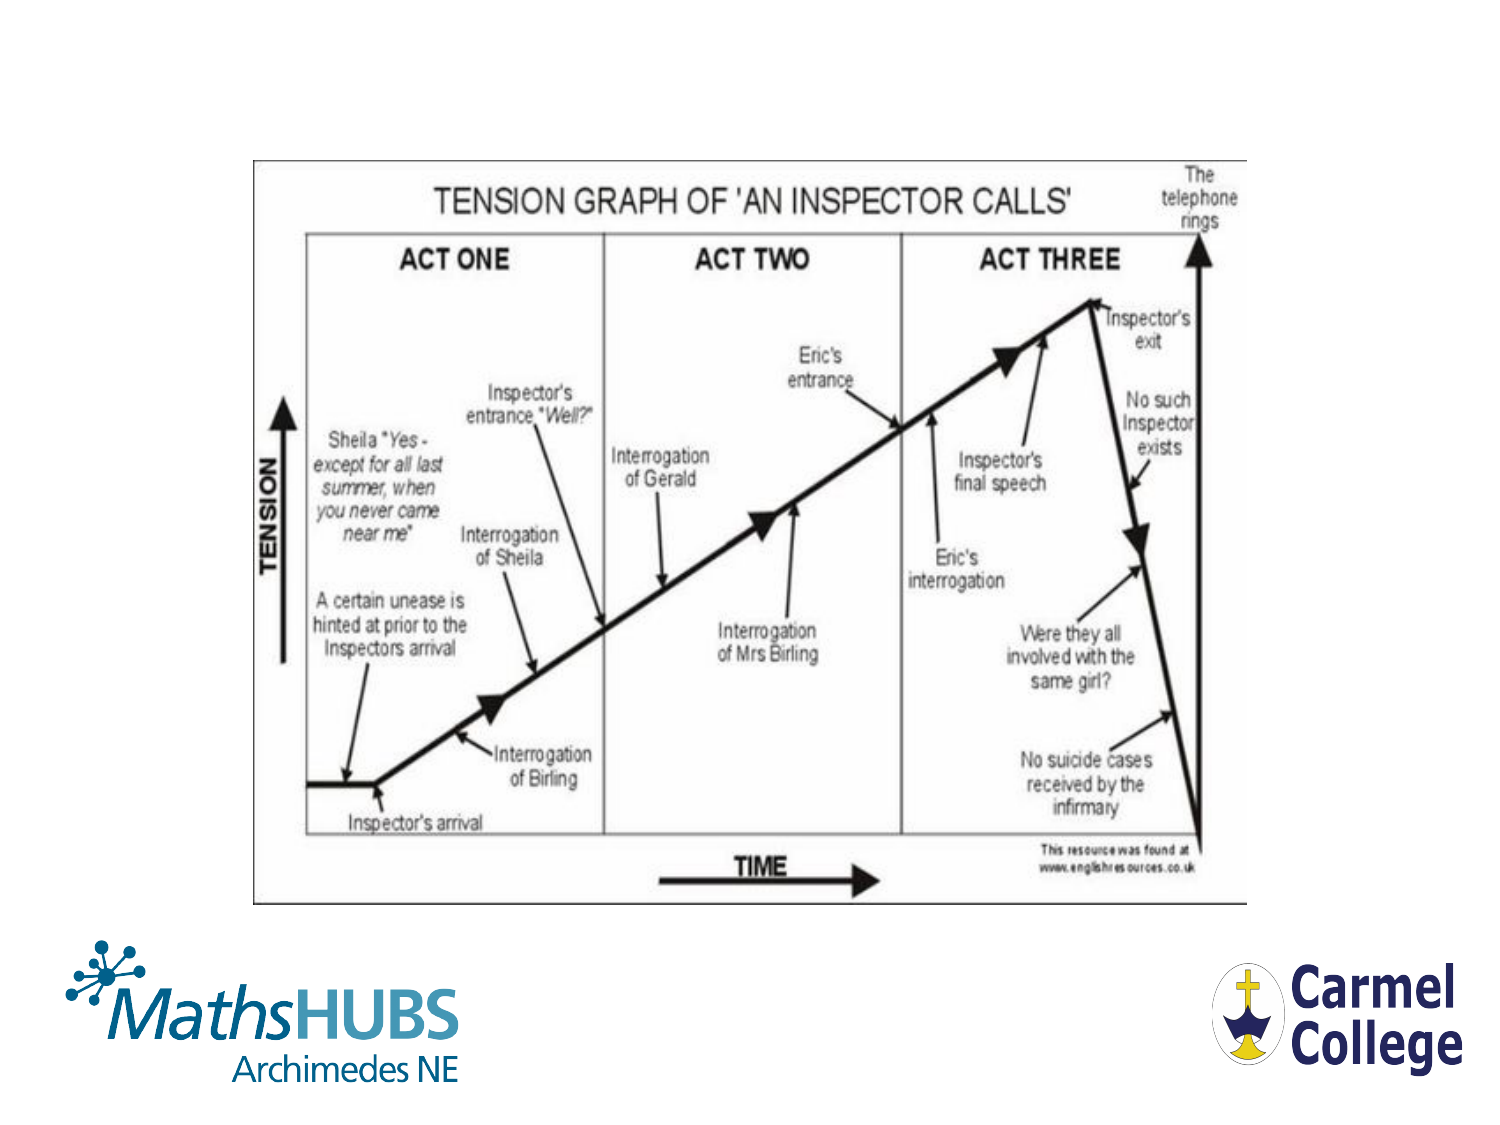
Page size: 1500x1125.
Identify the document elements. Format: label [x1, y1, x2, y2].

picture [253, 160, 1247, 906]
picture [1212, 962, 1463, 1079]
picture [40, 918, 479, 1107]
